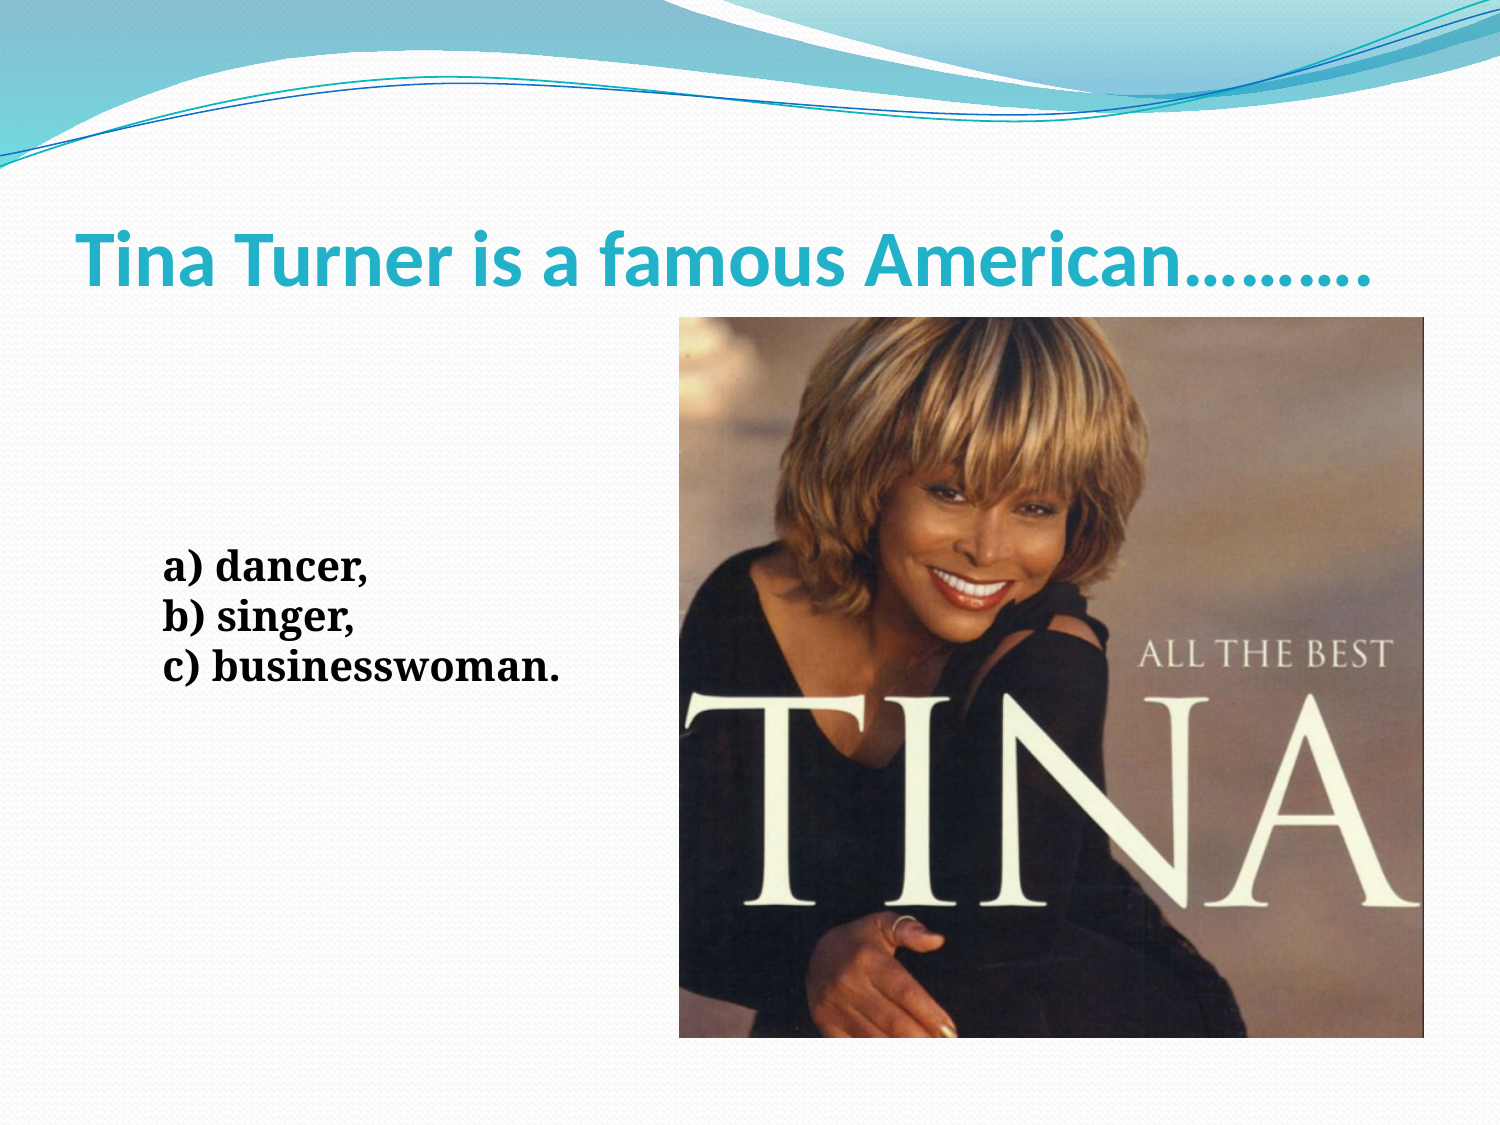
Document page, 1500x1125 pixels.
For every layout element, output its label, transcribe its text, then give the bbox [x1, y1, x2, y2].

text_box a) dancer, b) singer, c) businesswoman. [147, 532, 585, 697]
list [678, 317, 1424, 1038]
title Tina Turner is a famous American………. [75, 115, 1425, 303]
